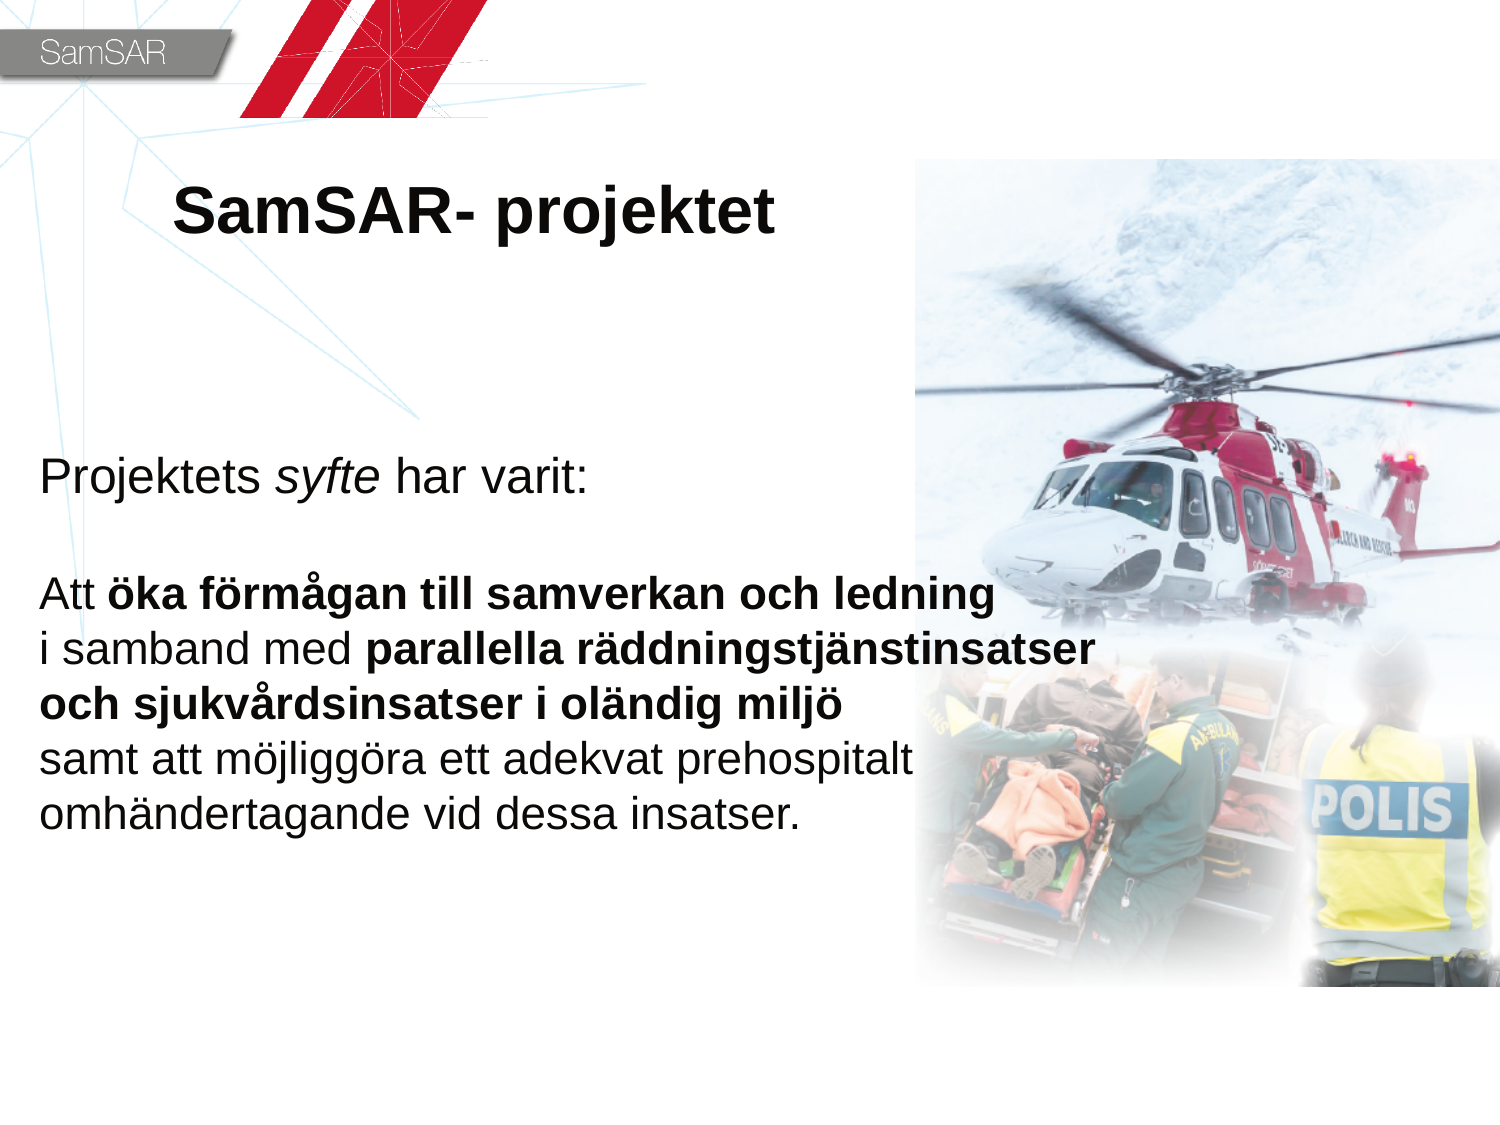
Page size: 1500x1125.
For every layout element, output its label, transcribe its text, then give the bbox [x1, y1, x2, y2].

picture [0, 0, 647, 647]
list Projektets syfte har varit: Att öka förmågan till samverkan och ledning i samband med parallella räddningstjänstinsatser och sjukvårdsinsatser i oländig miljö samt att möjliggöra ett adekvat prehospitalt omhändertagande vid dessa insatser. [24, 436, 909, 963]
picture [915, 159, 1500, 987]
title SamSAR- projektet [157, 159, 915, 278]
